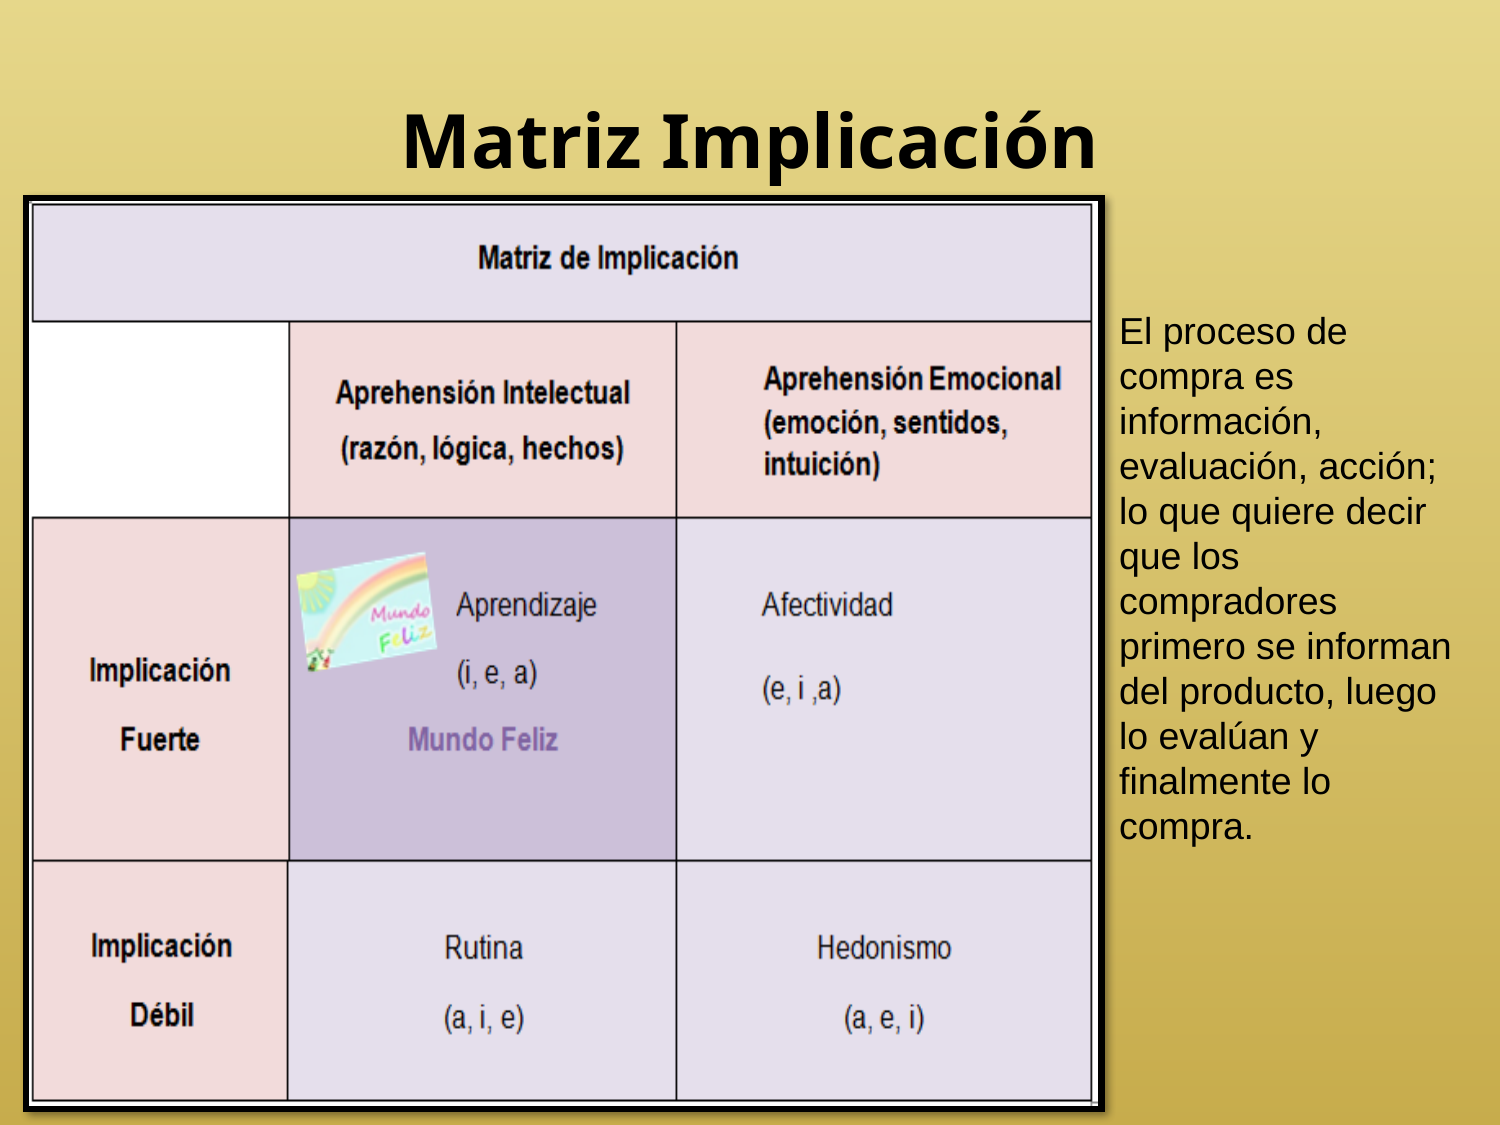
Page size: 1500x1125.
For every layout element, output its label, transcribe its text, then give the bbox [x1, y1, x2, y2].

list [29, 200, 1099, 1107]
title Matriz Implicación [74, 44, 1426, 233]
text_box El proceso de compra es información, evaluación, acción; lo que quiere decir que los compradores primero se informan del producto, luego lo evalúan y finalmente lo compra. [1114, 299, 1471, 945]
